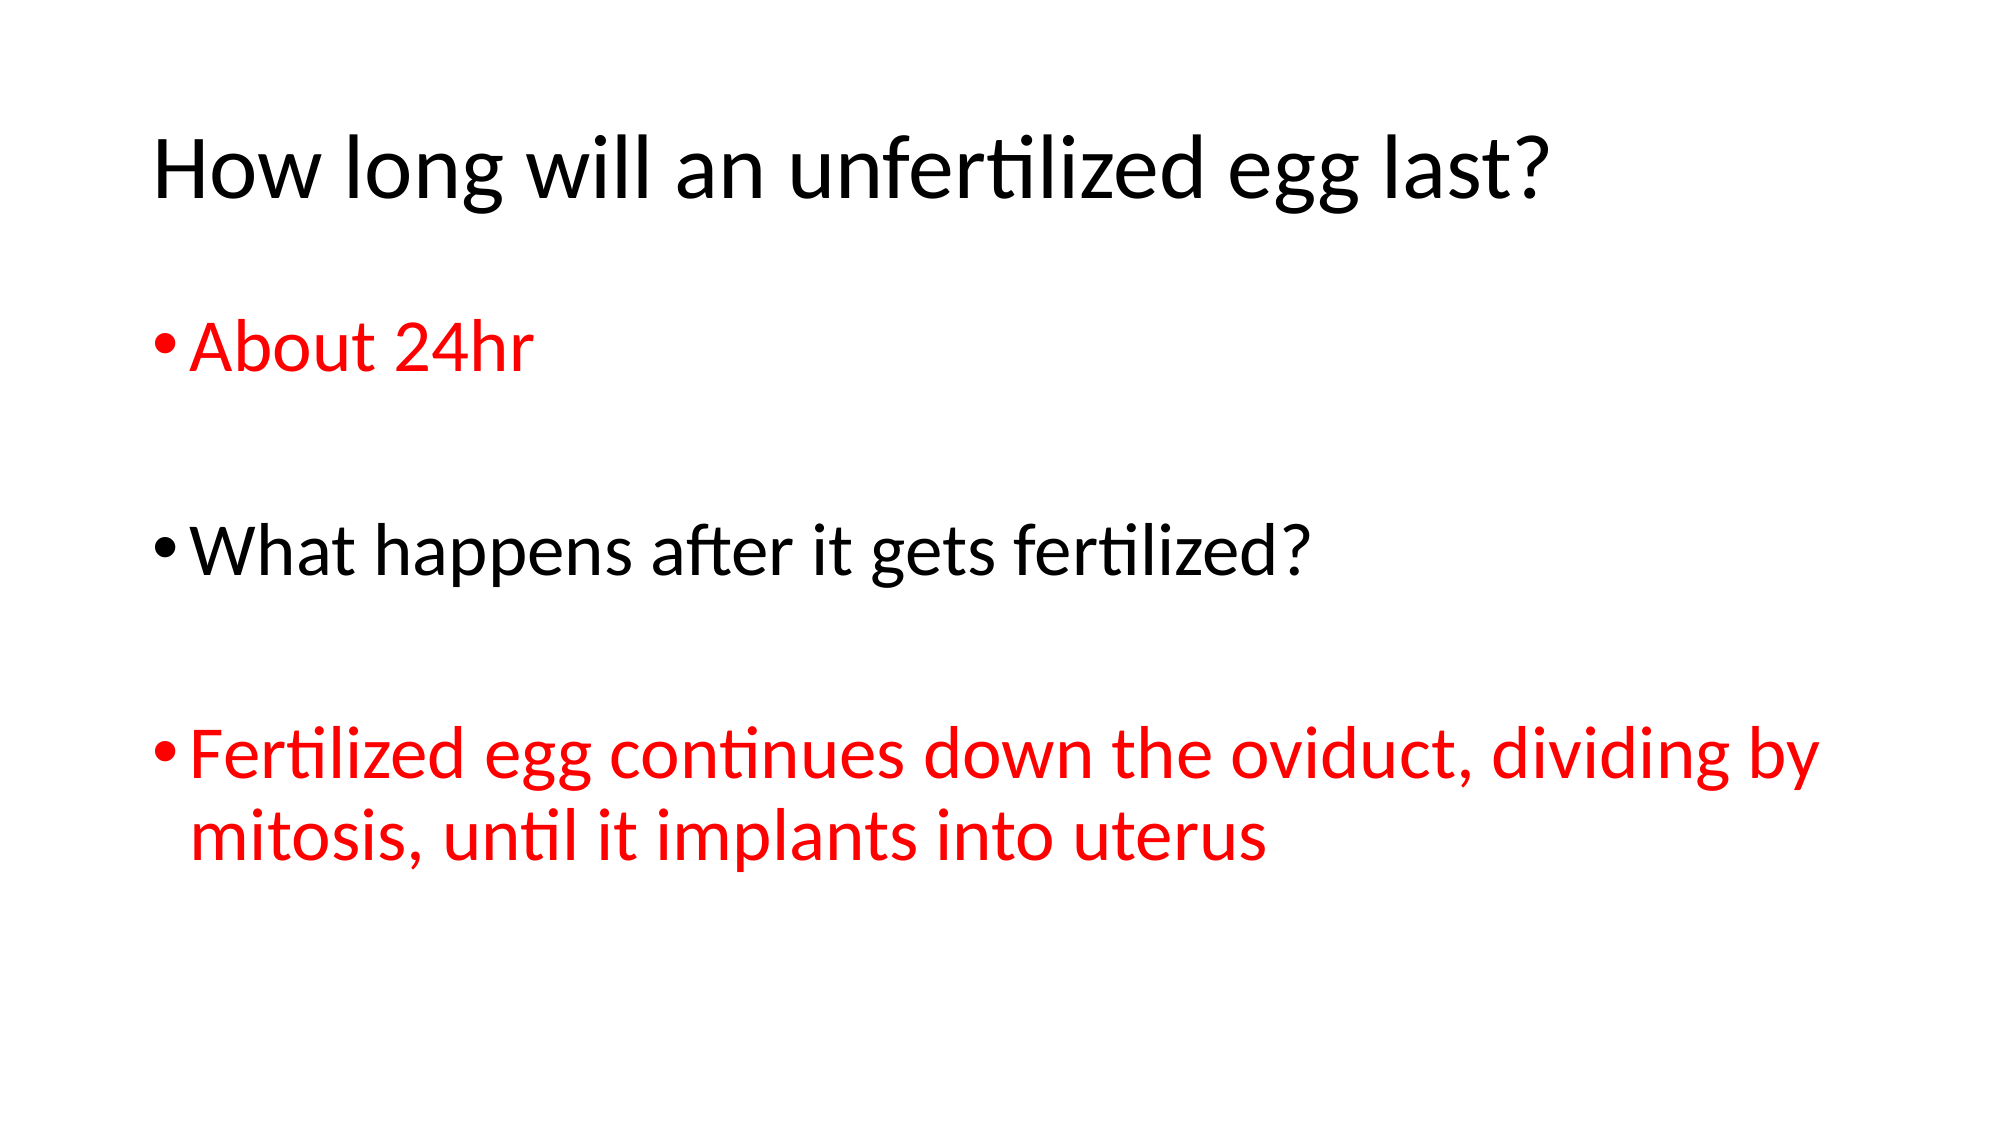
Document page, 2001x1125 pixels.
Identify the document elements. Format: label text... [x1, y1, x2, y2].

title How long will an unfertilized egg last? [137, 59, 1863, 278]
list About 24hr What happens after it gets fertilized? Fertilized egg continues down the oviduct, dividing by mitosis, until it implants into uterus [137, 299, 1863, 1014]
